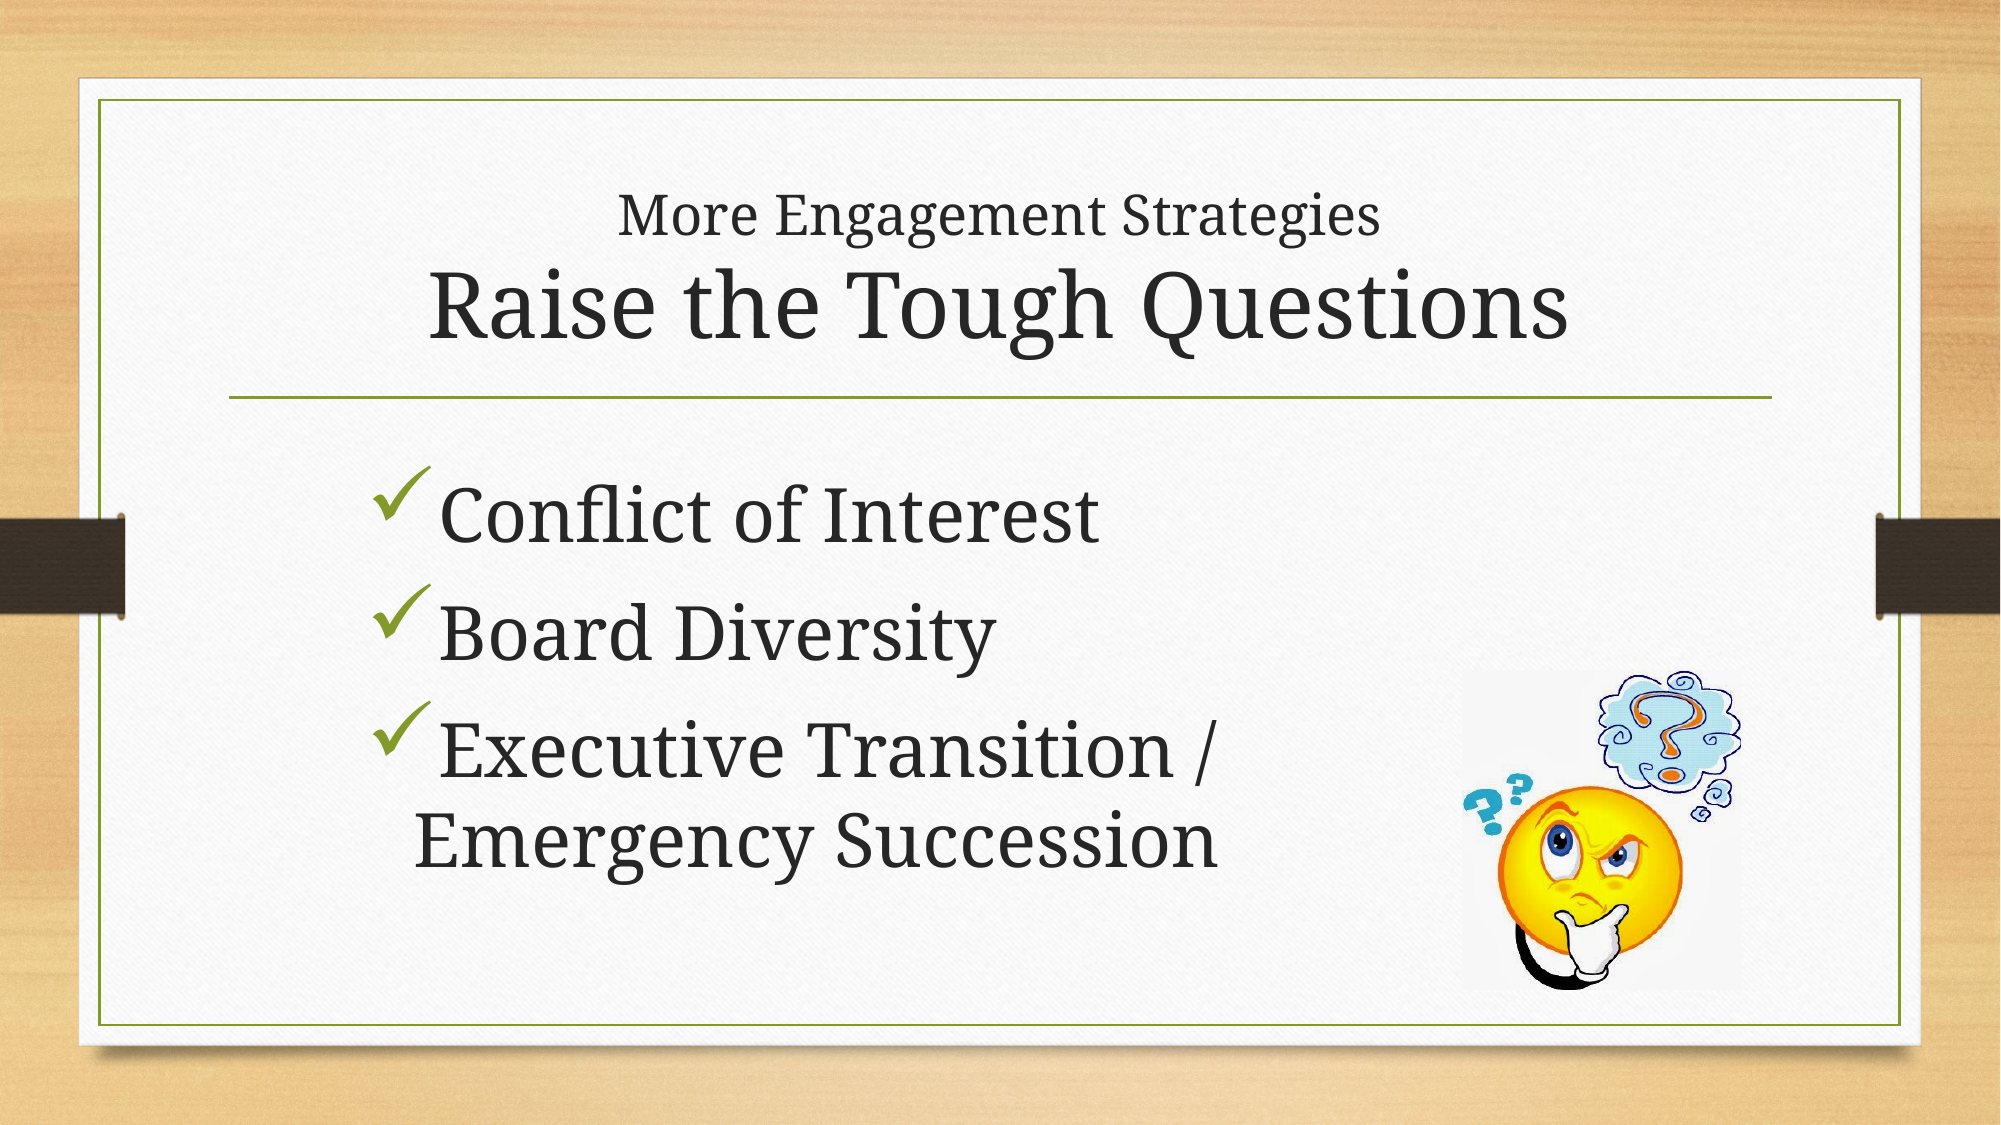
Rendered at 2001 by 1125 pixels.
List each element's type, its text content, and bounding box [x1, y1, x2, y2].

picture [0, 0, 2001, 1125]
title More Engagement Strategies Raise the Tough Questions [212, 161, 1788, 375]
list Conflict of Interest Board Diversity Executive Transition / Emergency Succession [351, 459, 1927, 1005]
